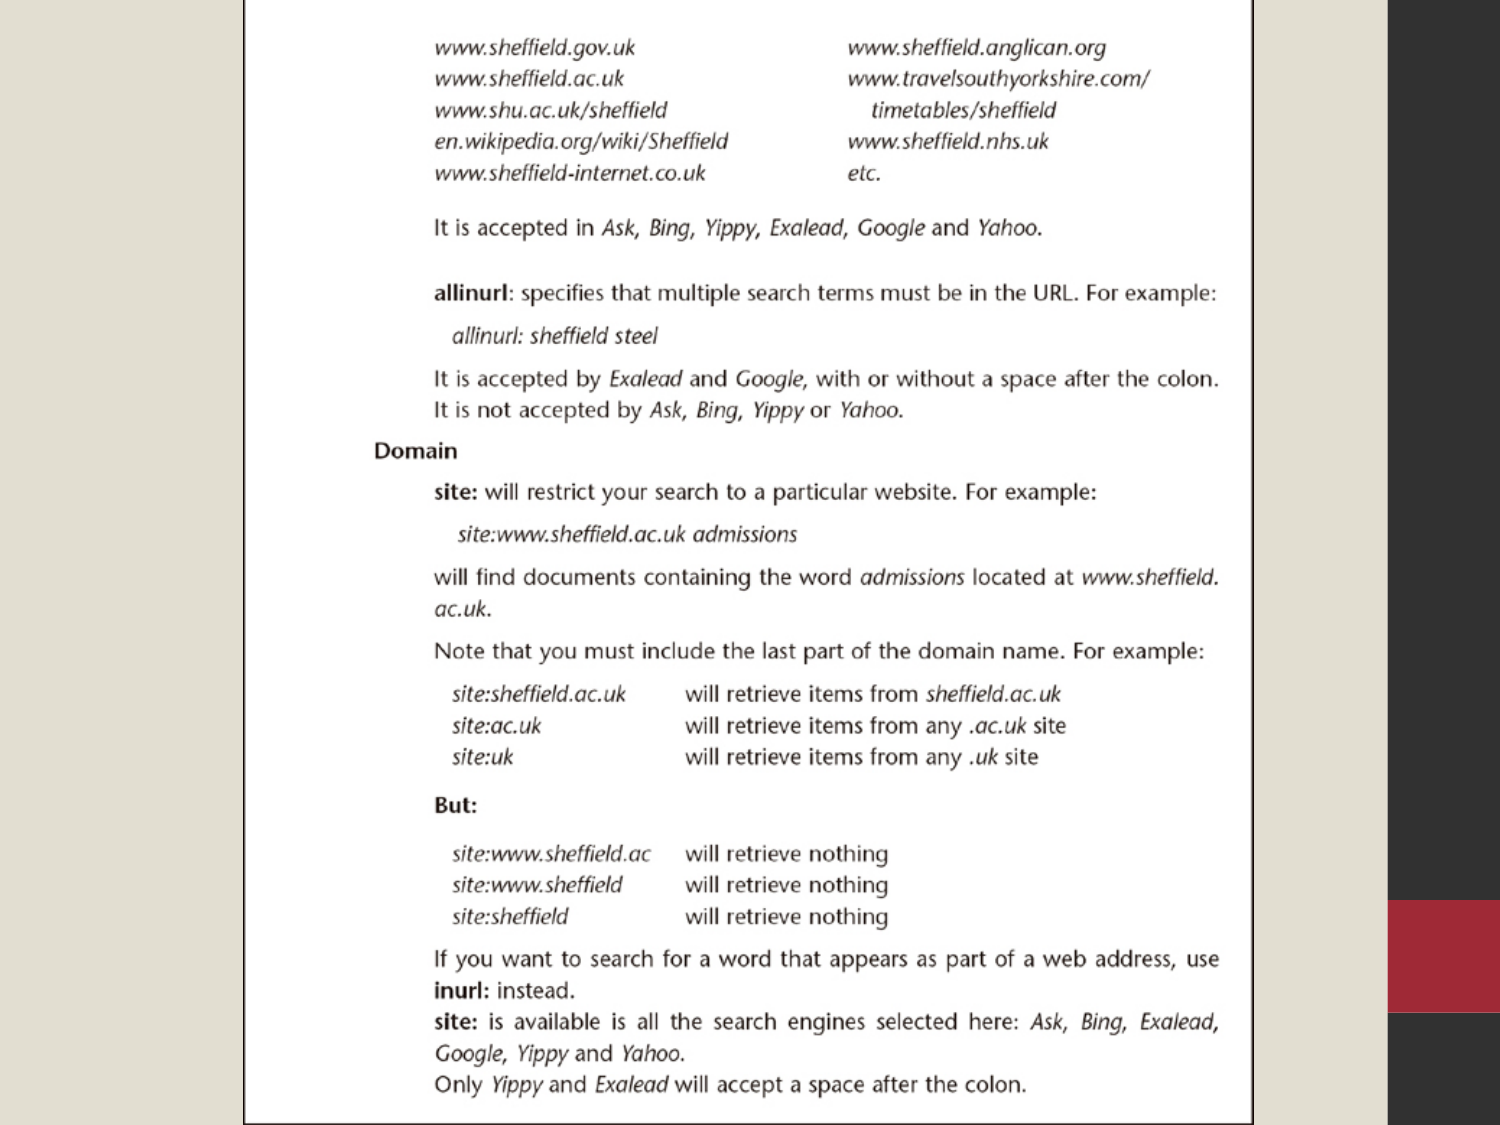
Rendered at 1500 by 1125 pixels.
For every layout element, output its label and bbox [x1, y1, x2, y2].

picture [243, 0, 1254, 1125]
